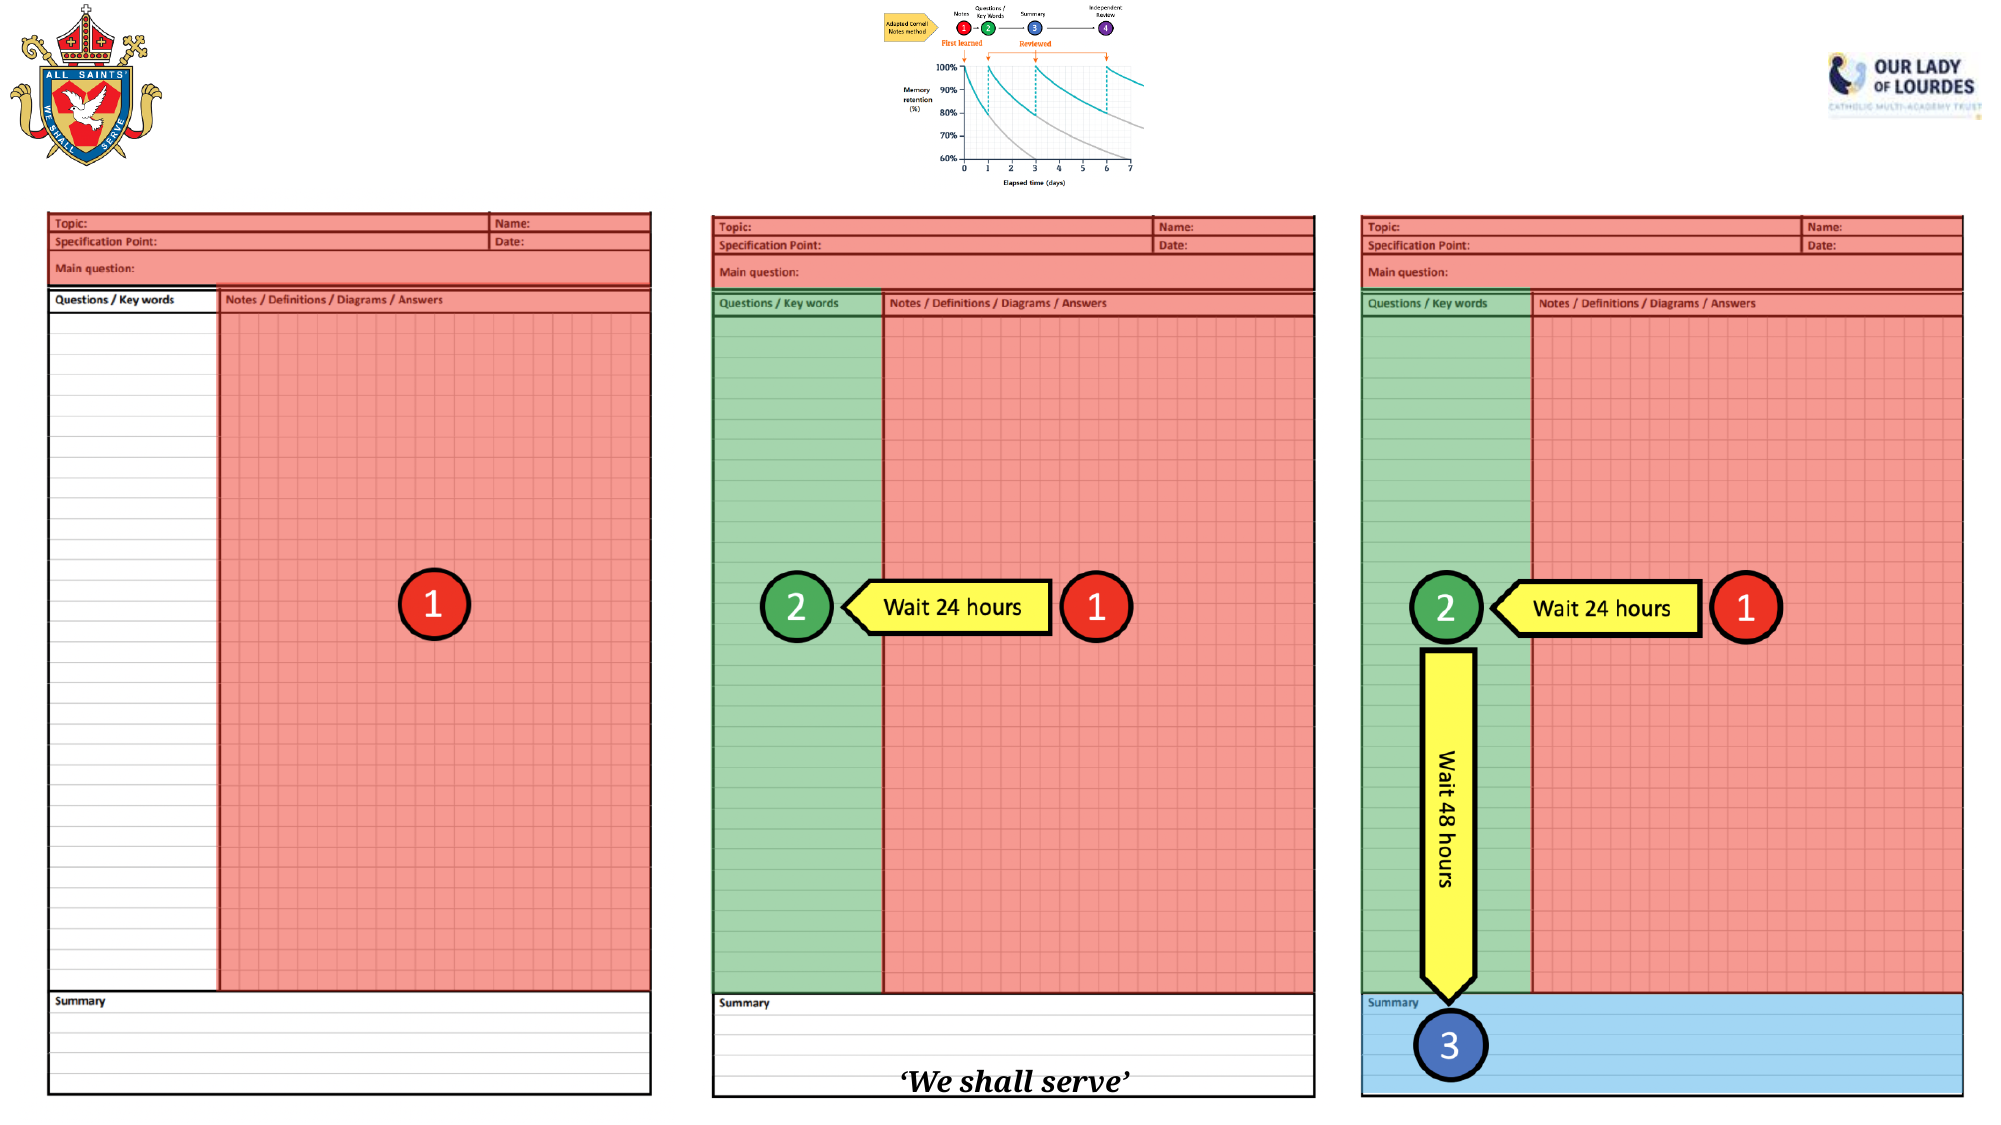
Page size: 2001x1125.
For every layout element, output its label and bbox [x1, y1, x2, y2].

picture [0, 0, 172, 172]
picture [701, 206, 1330, 1106]
picture [1828, 52, 1982, 120]
picture [1354, 207, 1977, 1107]
picture [880, 3, 1151, 189]
list [0, 188, 702, 1123]
